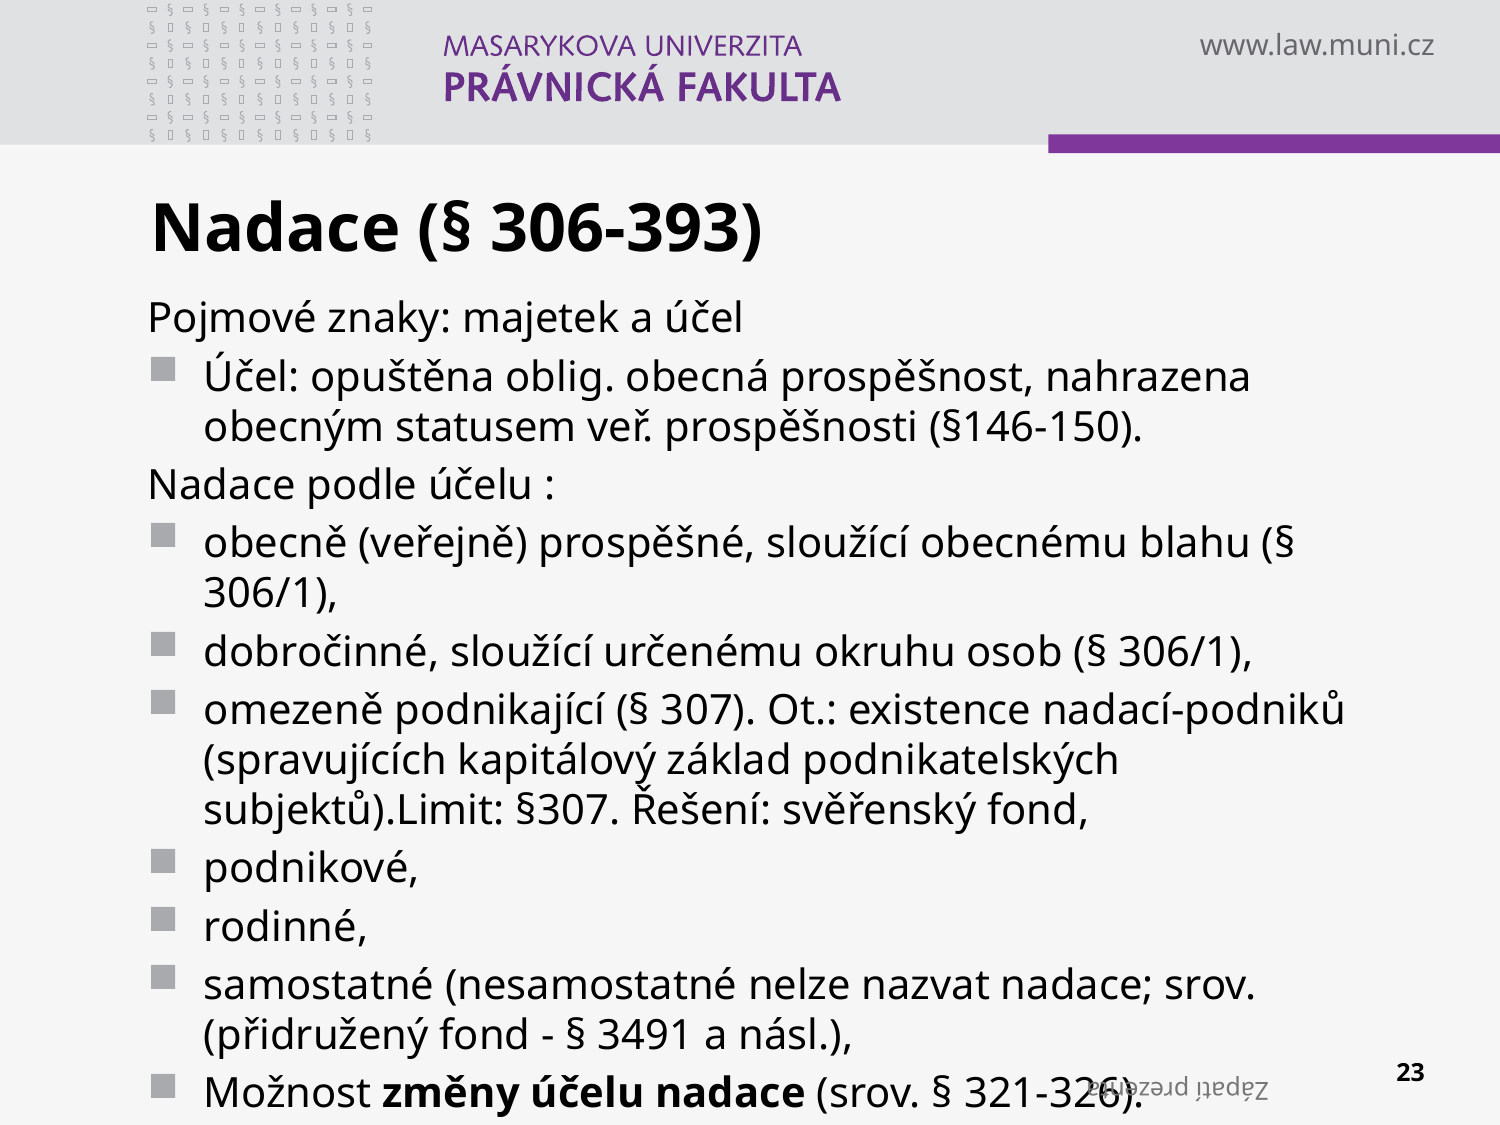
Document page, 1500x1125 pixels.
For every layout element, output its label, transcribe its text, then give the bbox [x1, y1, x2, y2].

title Nadace (§ 306-393) [149, 184, 1426, 268]
list Pojmové znaky: majetek a účel Účel: opuštěna oblig. obecná prospěšnost, nahrazena obecným statusem veř. prospěšnosti (§146-150). Nadace podle účelu : obecně (veřejně) prospěšné, sloužící obecnému blahu (§ 306/1), dobročinné, sloužící určenému okruhu osob (§ 306/1), omezeně podnikající (§ 307). Ot.: existence nadací-podniků (spravujících kapitálový základ podnikatelských subjektů).Limit: §307. Řešení: svěřenský fond, podnikové, rodinné, samostatné (nesamostatné nelze nazvat nadace; srov. (přidružený fond - § 3491 a násl.), Možnost změny účelu nadace (srov. § 321-326). [147, 290, 1423, 1125]
footer Zápatí prezenta [147, 1100, 1269, 1108]
slide_number 23 [1316, 1056, 1425, 1100]
